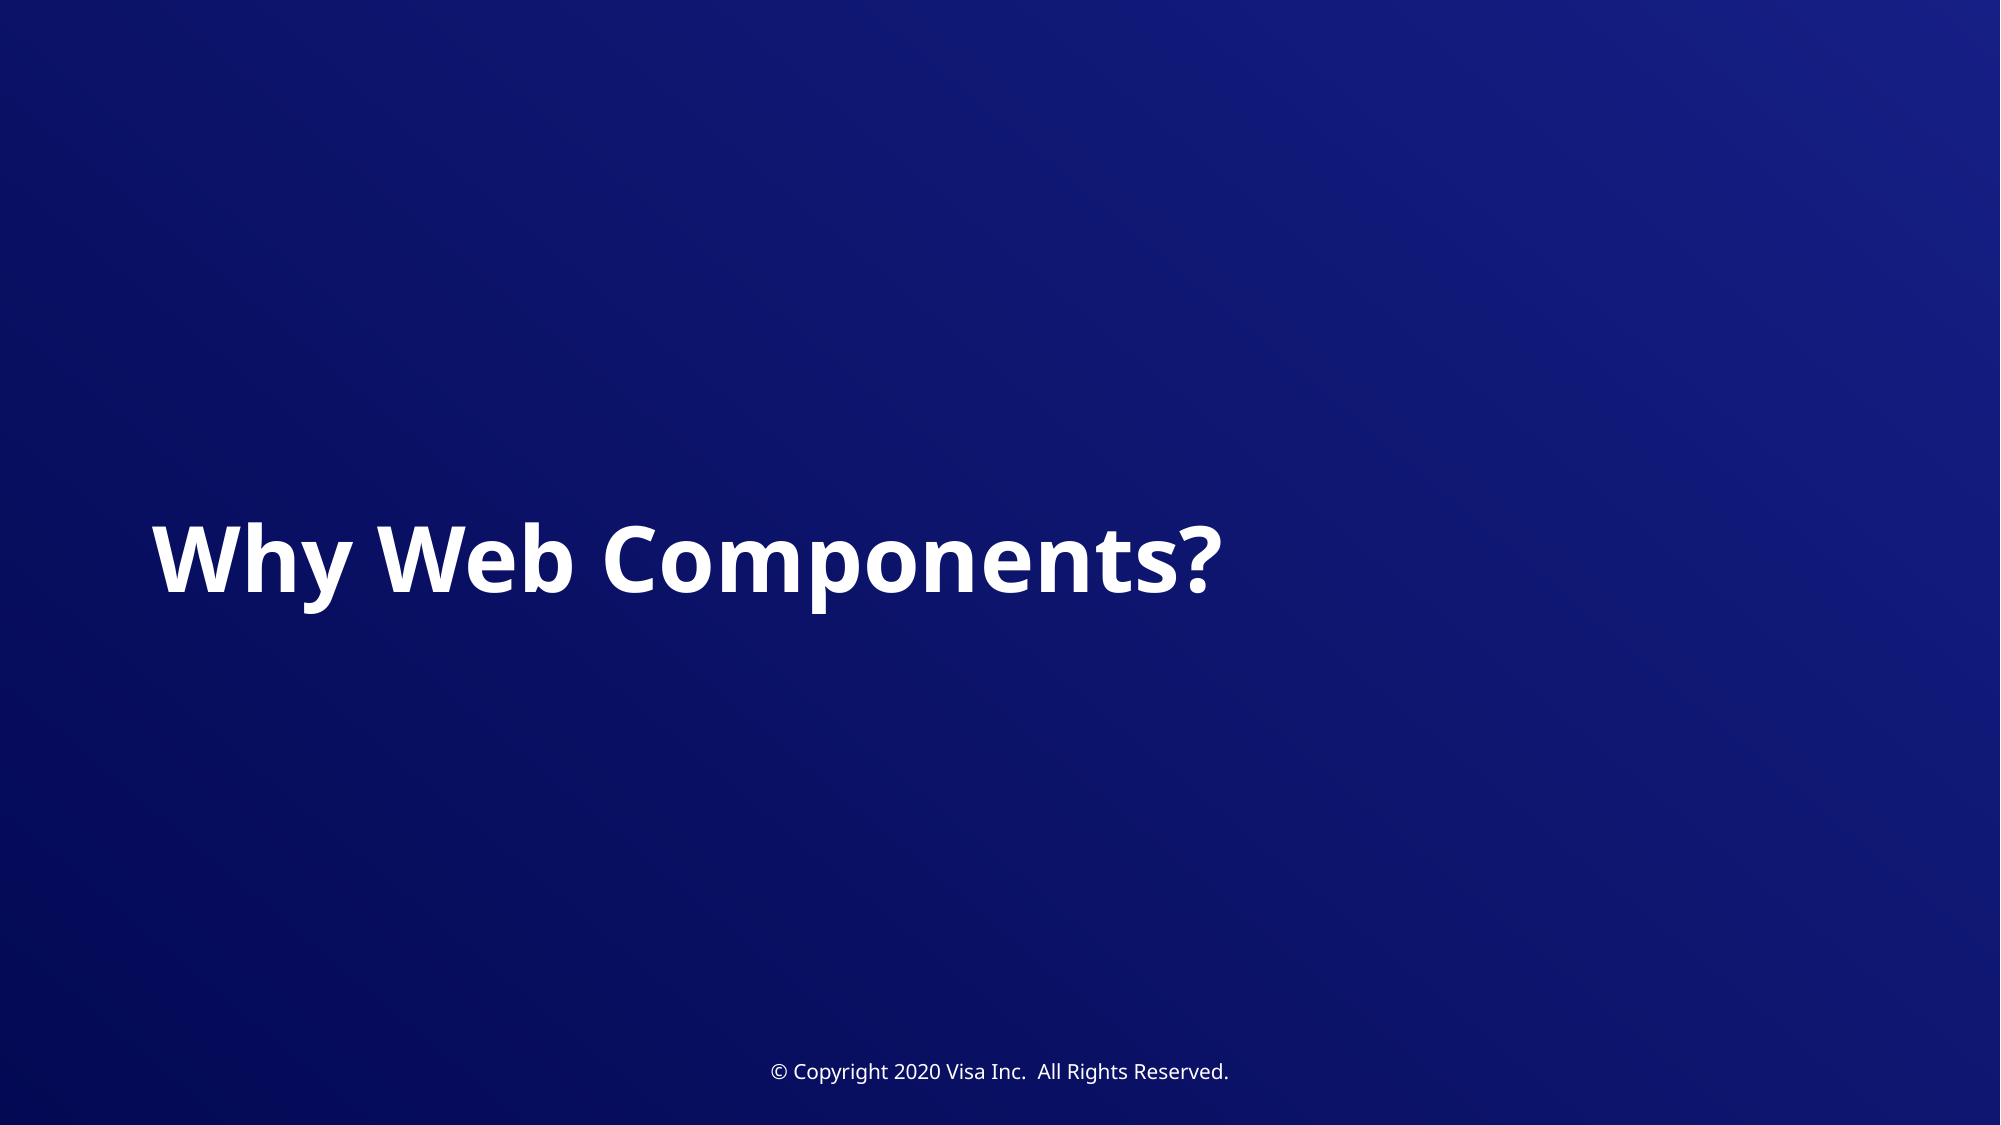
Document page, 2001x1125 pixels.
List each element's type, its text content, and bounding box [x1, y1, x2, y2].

footer © Copyright 2020 Visa Inc. All Rights Reserved. [662, 1042, 1338, 1103]
title Why Web Components? [137, 453, 1863, 672]
